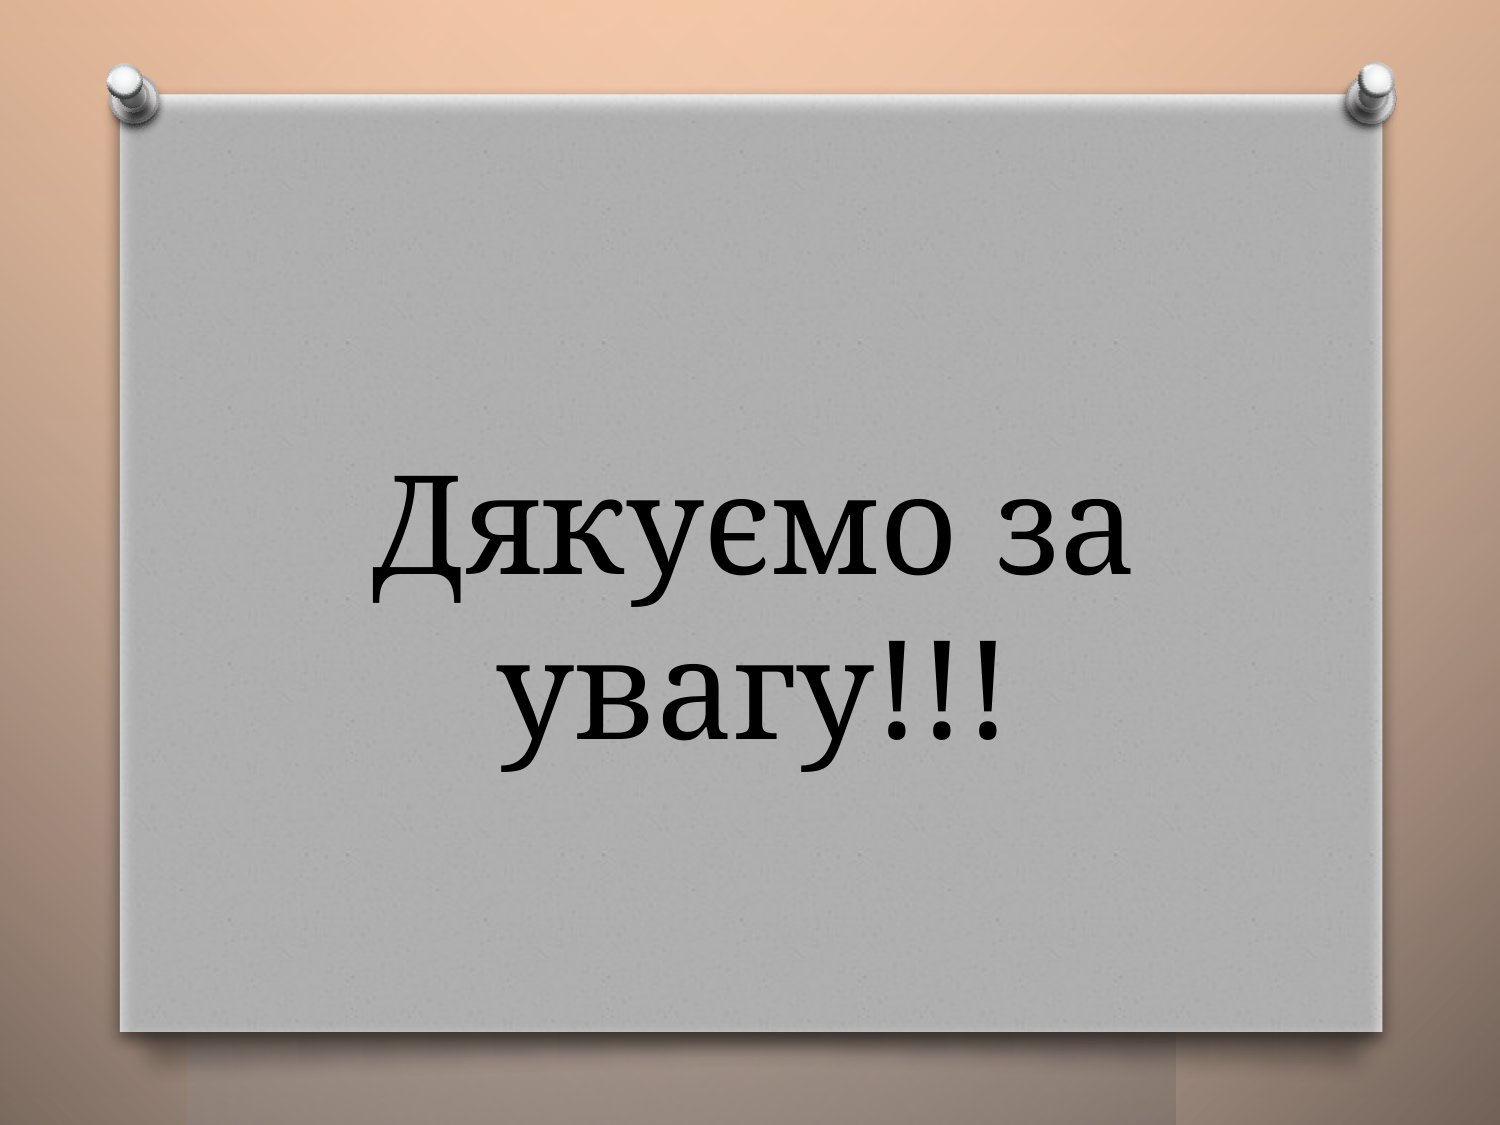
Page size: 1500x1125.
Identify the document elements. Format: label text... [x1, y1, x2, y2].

title Дякуємо за увагу!!! [183, 503, 1326, 701]
picture [1317, 35, 1439, 156]
picture [75, 29, 198, 153]
